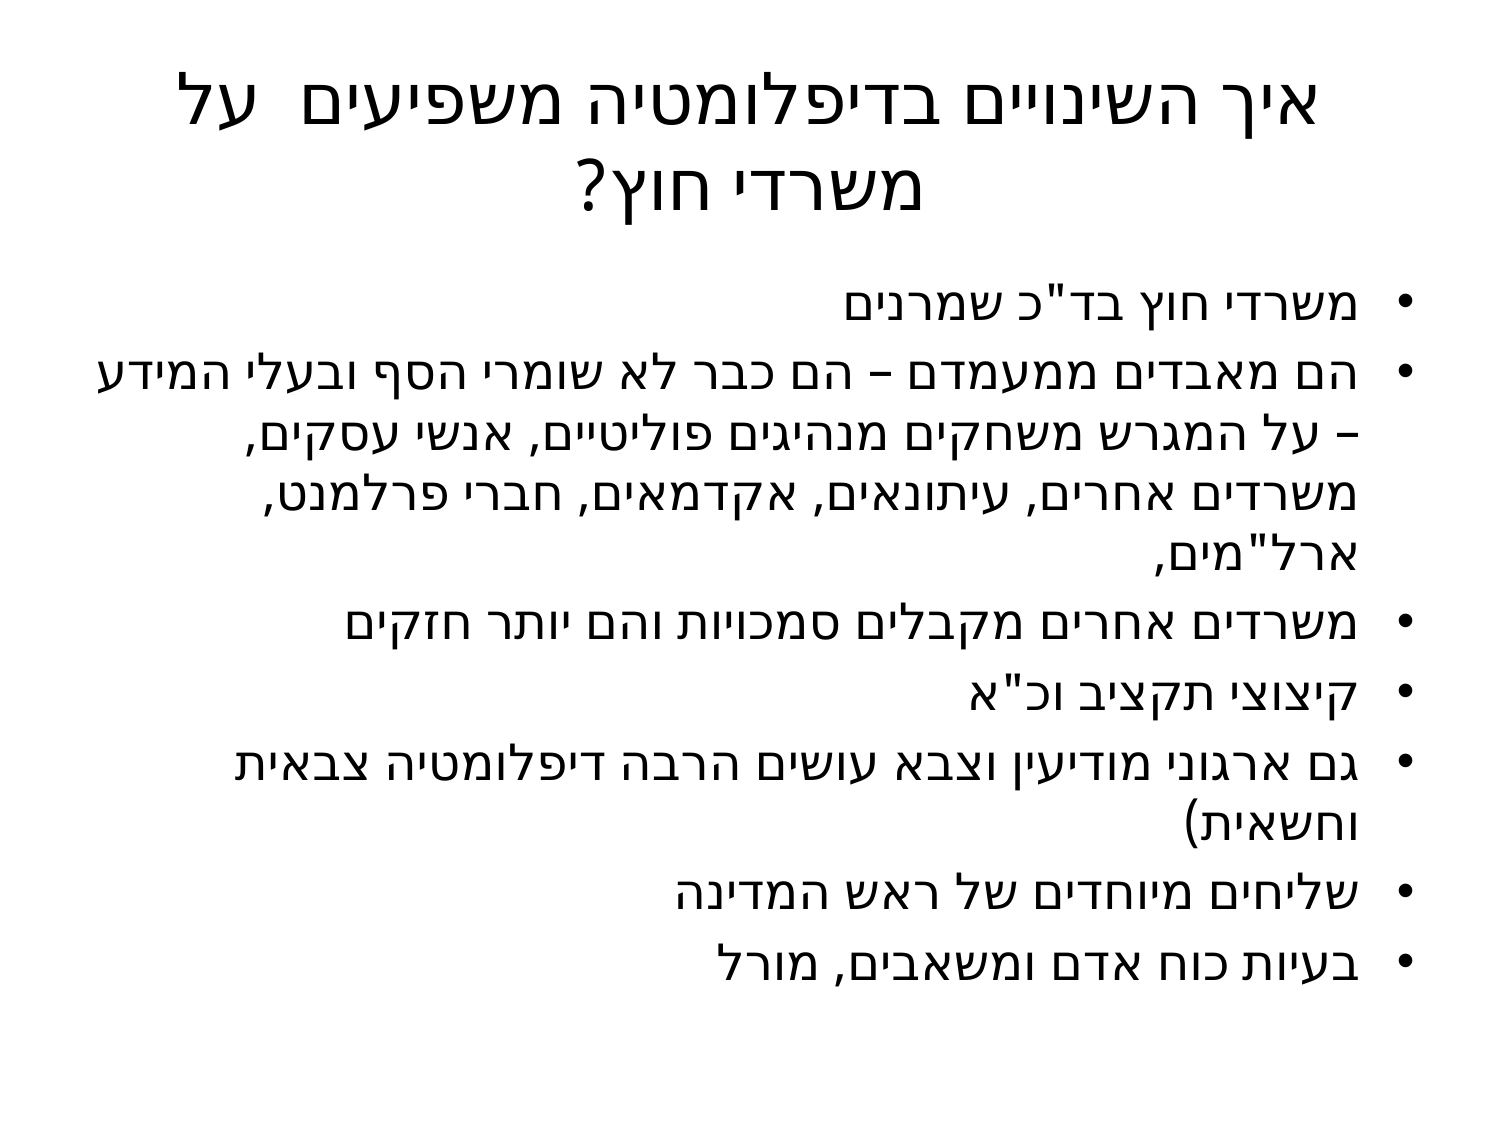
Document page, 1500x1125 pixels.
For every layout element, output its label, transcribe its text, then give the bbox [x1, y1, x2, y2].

list משרדי חוץ בד"כ שמרנים הם מאבדים ממעמדם – הם כבר לא שומרי הסף ובעלי המידע – על המגרש משחקים מנהיגים פוליטיים, אנשי עסקים, משרדים אחרים, עיתונאים, אקדמאים, חברי פרלמנט, ארל"מים, משרדים אחרים מקבלים סמכויות והם יותר חזקים קיצוצי תקציב וכ"א גם ארגוני מודיעין וצבא עושים הרבה דיפלומטיה צבאית וחשאית) שליחים מיוחדים של ראש המדינה בעיות כוח אדם ומשאבים, מורל [75, 262, 1425, 1005]
title איך השינויים בדיפלומטיה משפיעים על משרדי חוץ? [75, 45, 1425, 233]
